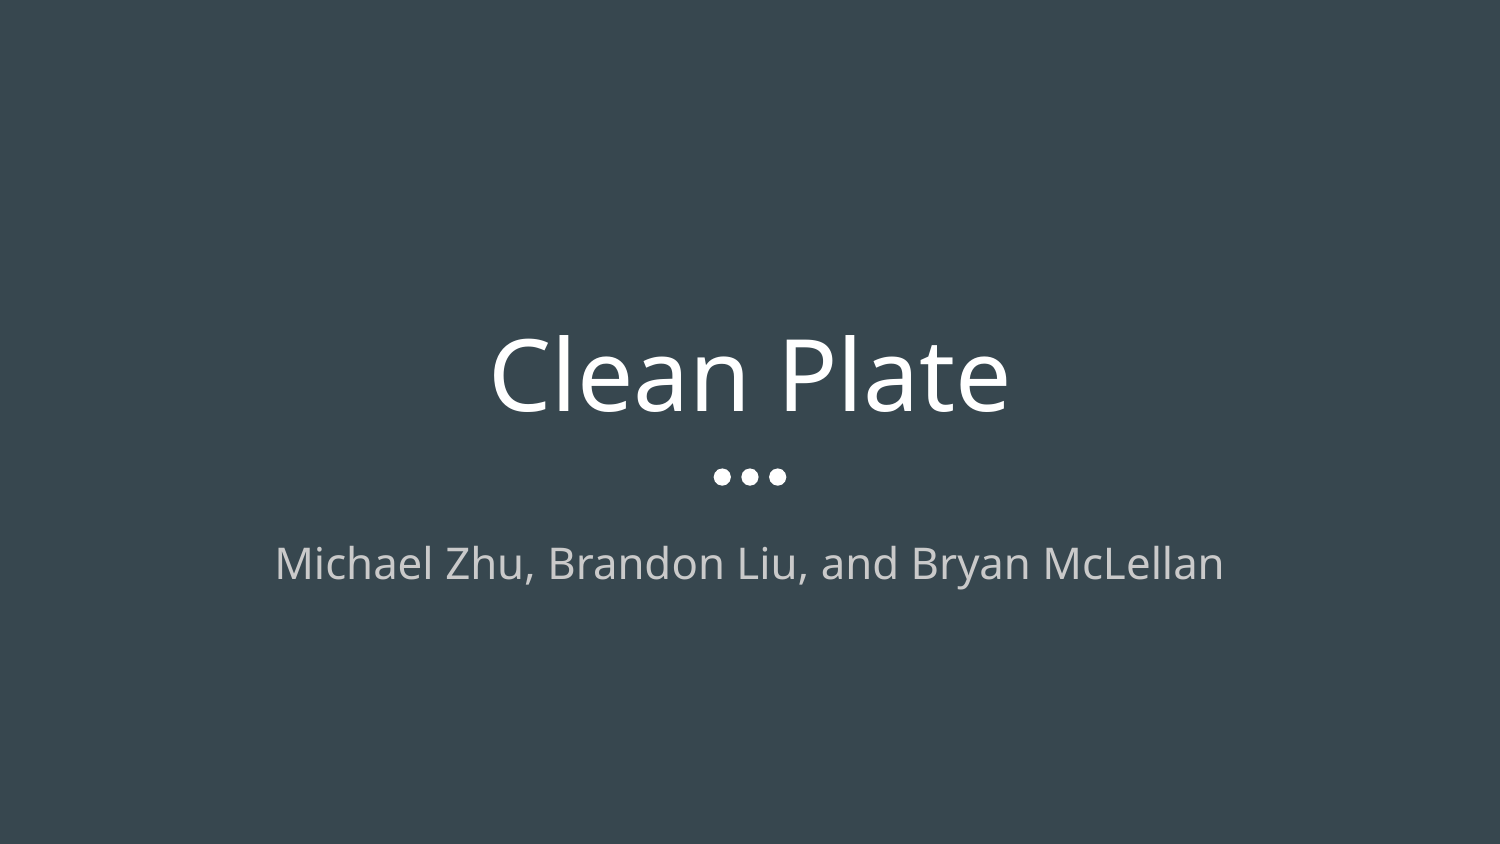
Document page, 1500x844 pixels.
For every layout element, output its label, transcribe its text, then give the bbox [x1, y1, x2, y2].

title Clean Plate [110, 162, 1390, 447]
subtitle Michael Zhu, Brandon Liu, and Bryan McLellan [110, 520, 1390, 651]
